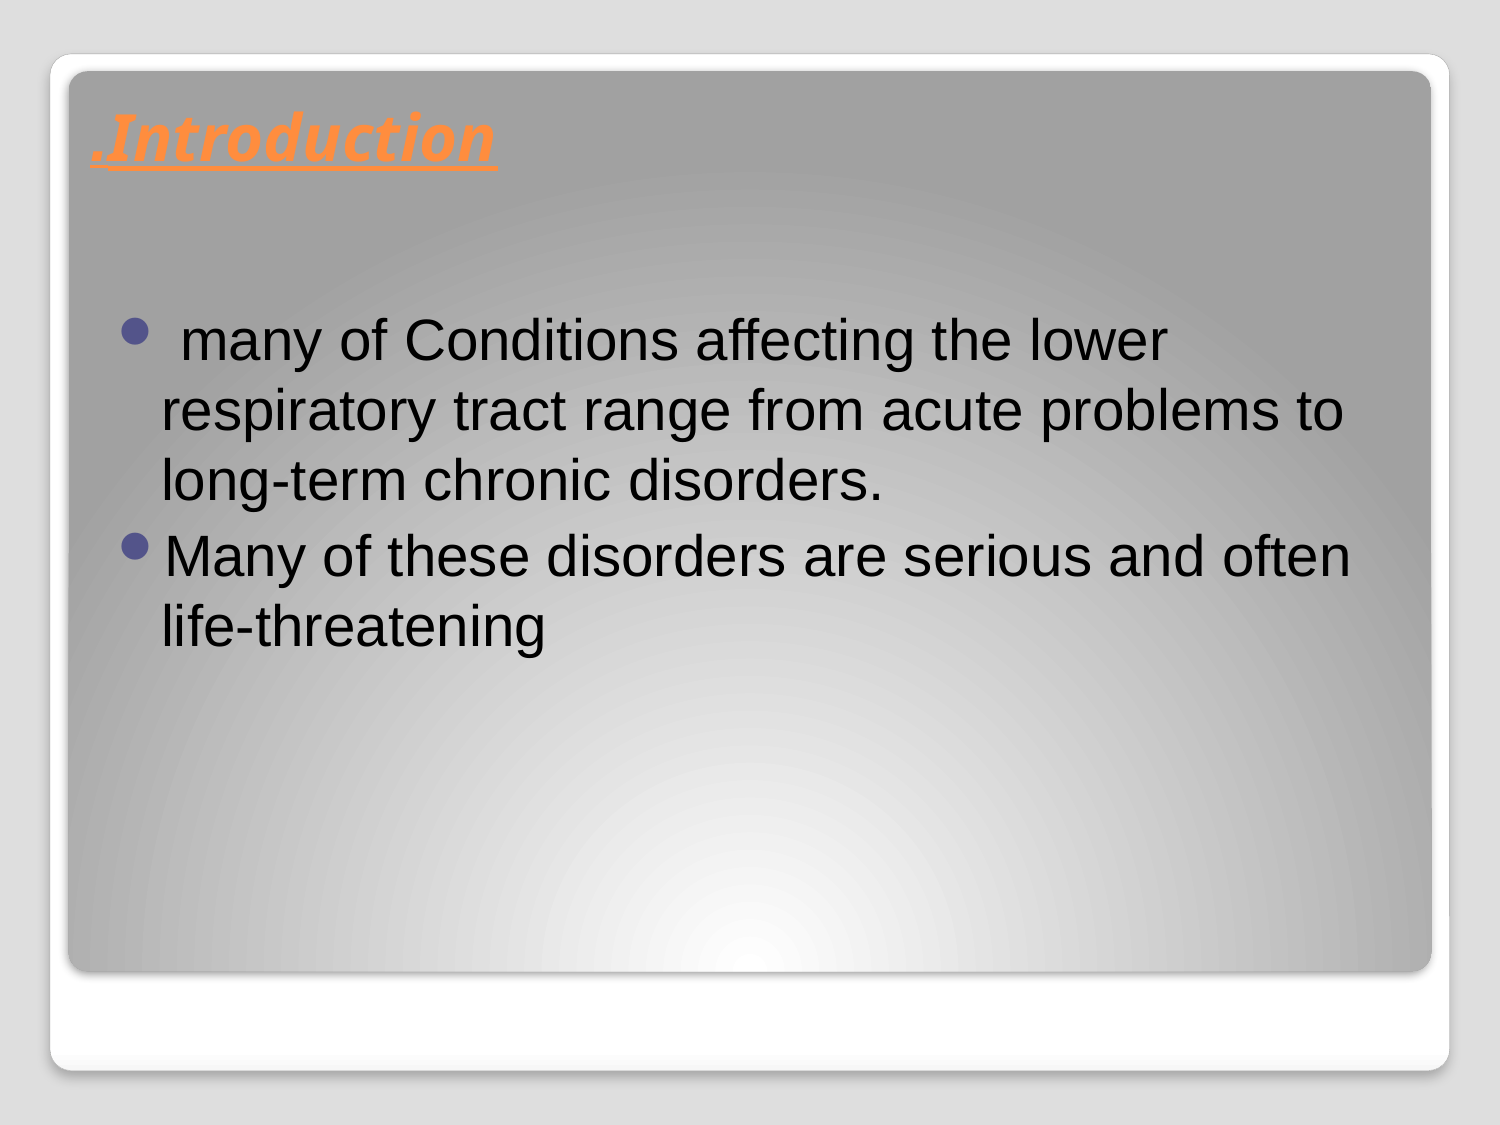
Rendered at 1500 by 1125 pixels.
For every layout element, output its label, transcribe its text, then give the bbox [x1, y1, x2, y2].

list many of Conditions affecting the lower respiratory tract range from acute problems to long-term chronic disorders. Many of these disorders are serious and often life-threatening [87, 287, 1431, 975]
title Introduction. [75, 87, 1418, 260]
